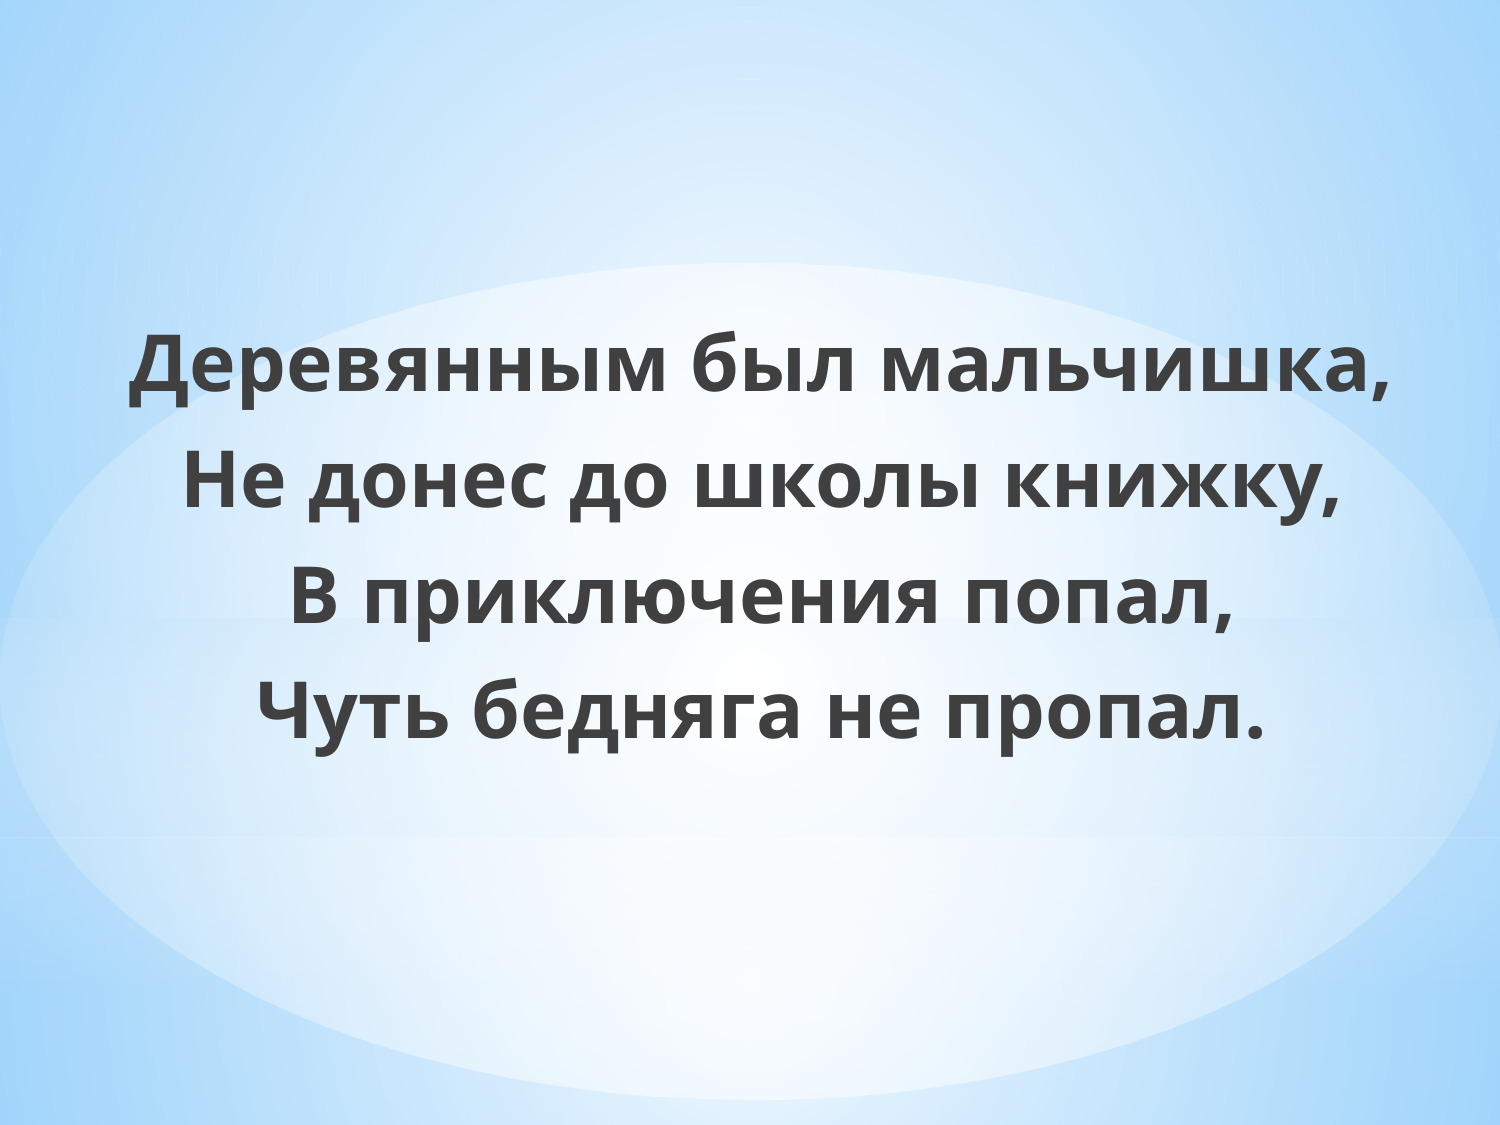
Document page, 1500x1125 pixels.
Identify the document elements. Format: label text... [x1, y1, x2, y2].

list Деревянным был мальчишка, Не донес до школы книжку, В приключения попал, Чуть бедняга не пропал. [100, 278, 1418, 850]
